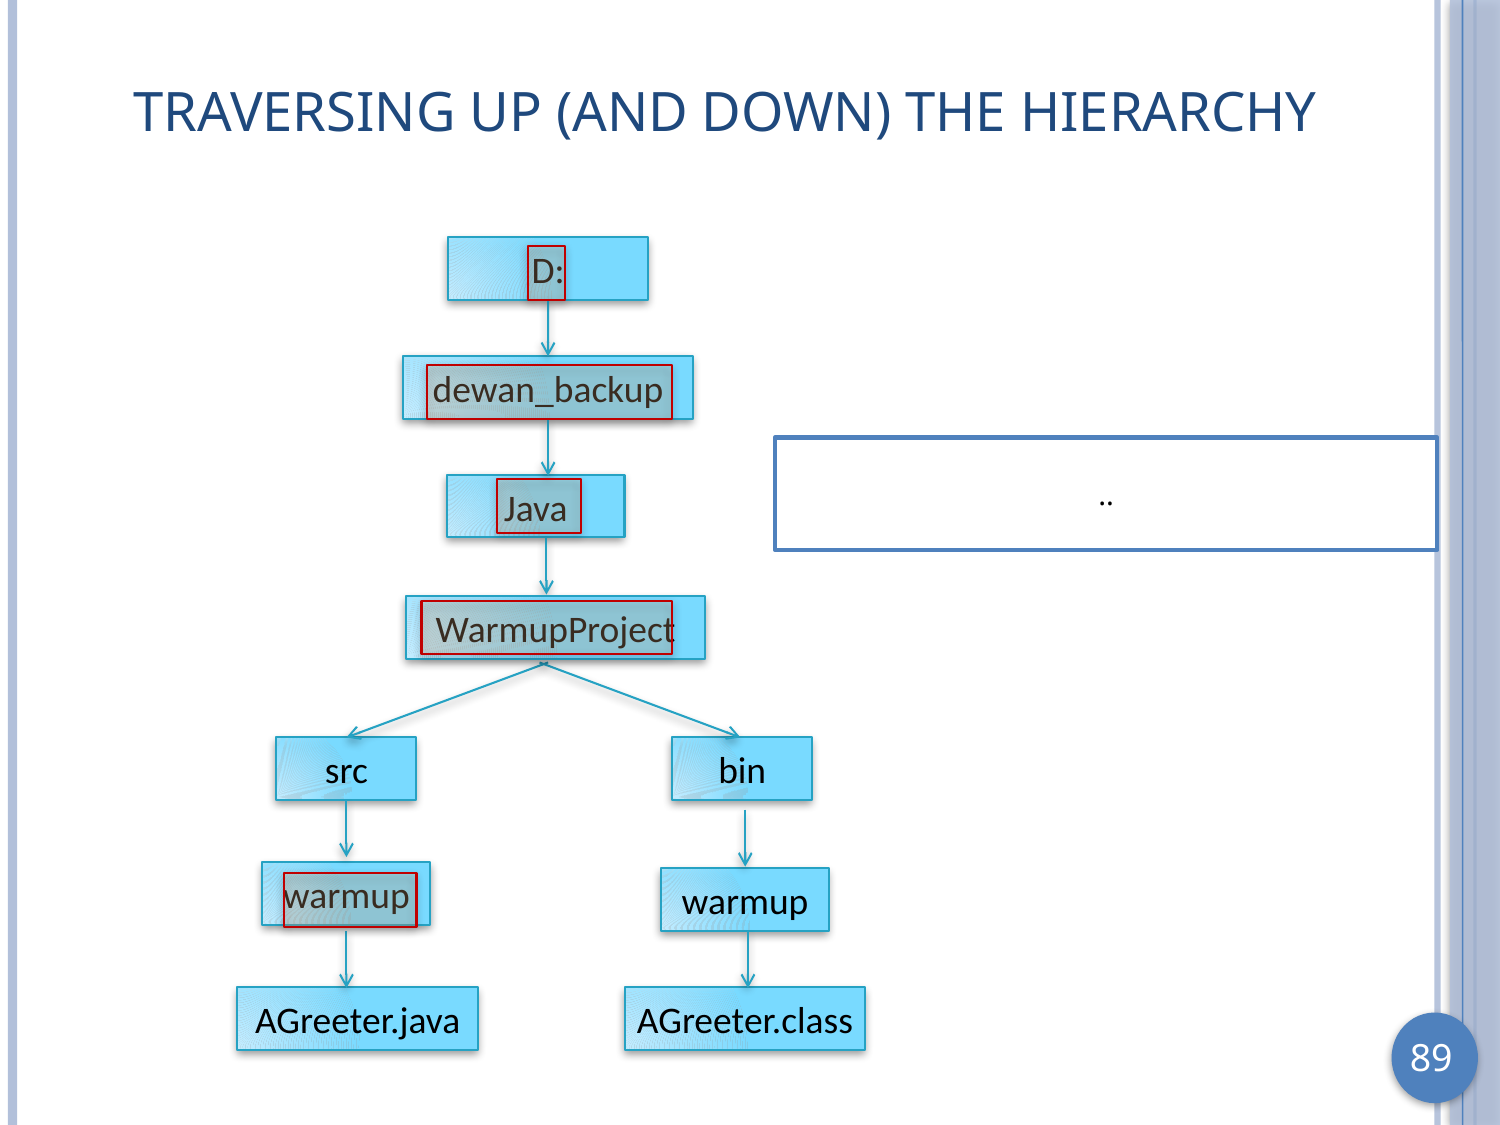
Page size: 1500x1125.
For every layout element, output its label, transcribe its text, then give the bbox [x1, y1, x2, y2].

text_box warmup [261, 861, 431, 926]
text_box [496, 478, 582, 534]
text_box WarmupProject [405, 595, 541, 659]
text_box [345, 661, 537, 738]
text_box .. [773, 435, 1439, 552]
text_box dewan_backup [402, 355, 540, 420]
text_box [426, 364, 673, 420]
text_box [527, 245, 566, 301]
text_box warmup [660, 867, 830, 932]
text_box src [275, 736, 417, 801]
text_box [538, 661, 741, 738]
text_box bin [671, 736, 813, 801]
text_box dewan_backup [554, 355, 694, 420]
text_box AGreeter.class [624, 986, 866, 1051]
text_box Java [557, 474, 626, 538]
text_box [420, 600, 673, 655]
text_box AGreeter.java [236, 986, 479, 1051]
title Traversing Up (and Down) the Hierarchy [75, 45, 1375, 175]
text_box WarmupProject [552, 595, 706, 659]
text_box D: [447, 236, 649, 301]
text_box [283, 872, 418, 928]
text_box Java [446, 474, 537, 538]
